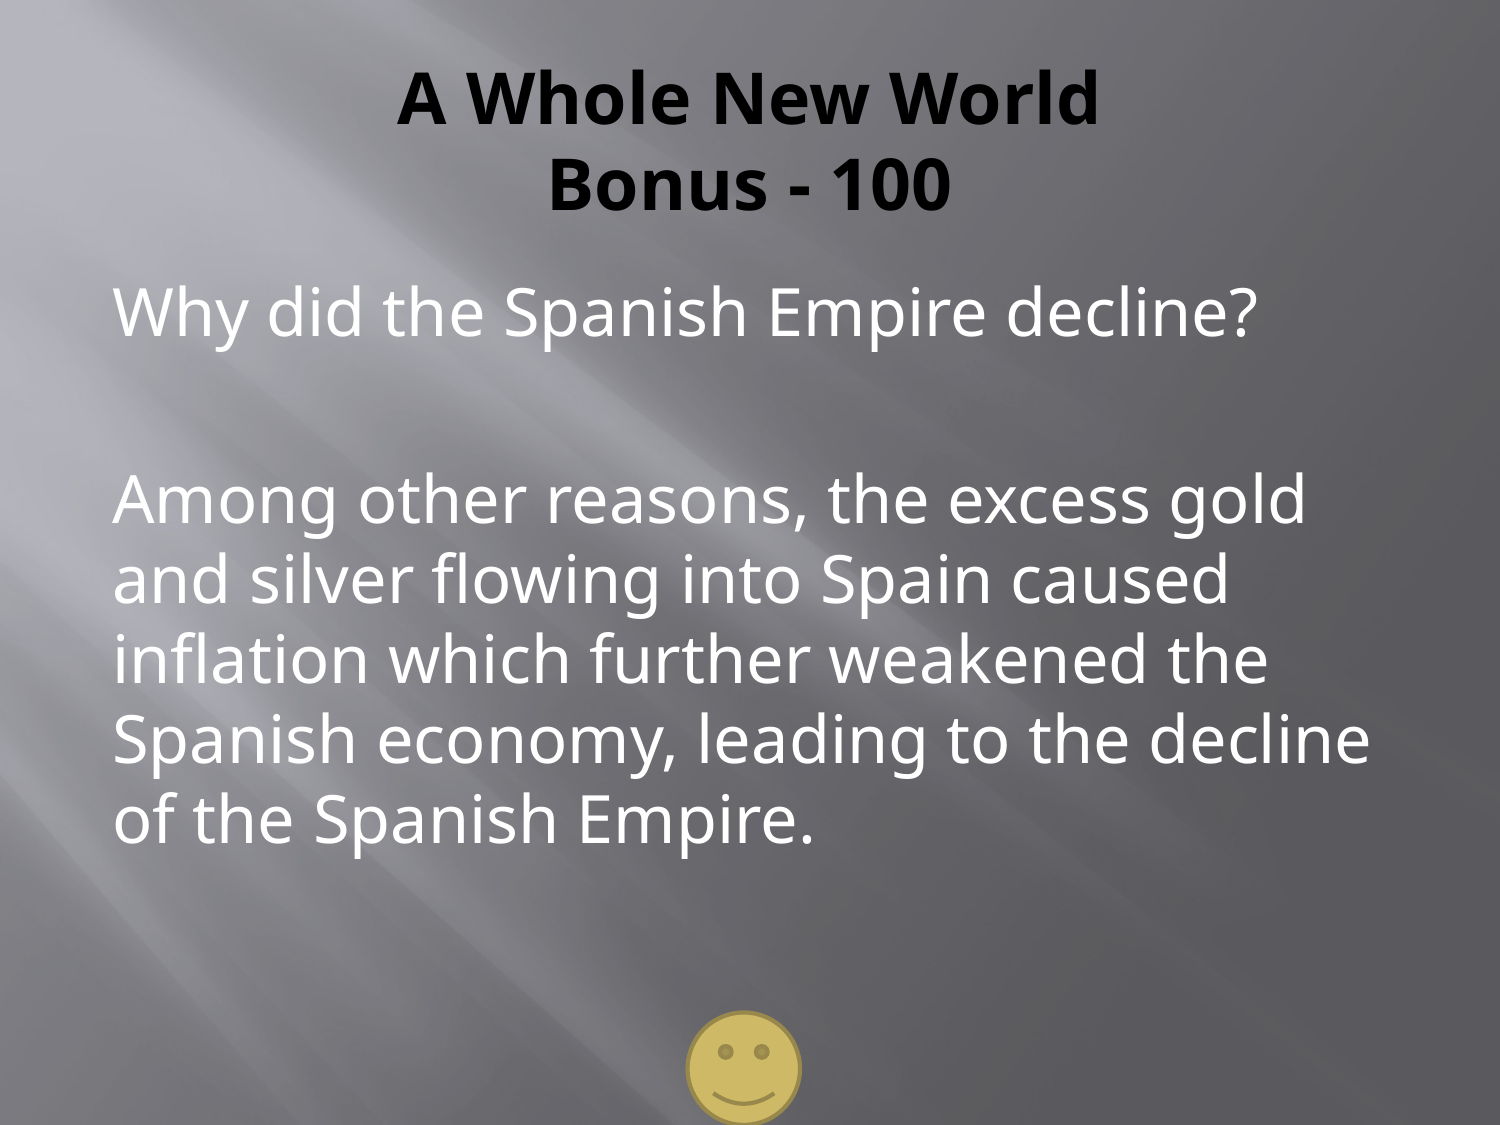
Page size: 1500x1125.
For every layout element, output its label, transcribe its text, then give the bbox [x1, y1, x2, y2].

list Why did the Spanish Empire decline? Among other reasons, the excess gold and silver flowing into Spain caused inflation which further weakened the Spanish economy, leading to the decline of the Spanish Empire. [75, 262, 1425, 1035]
title A Whole New World Bonus - 100 [75, 45, 1425, 233]
text_box [685, 1010, 803, 1125]
